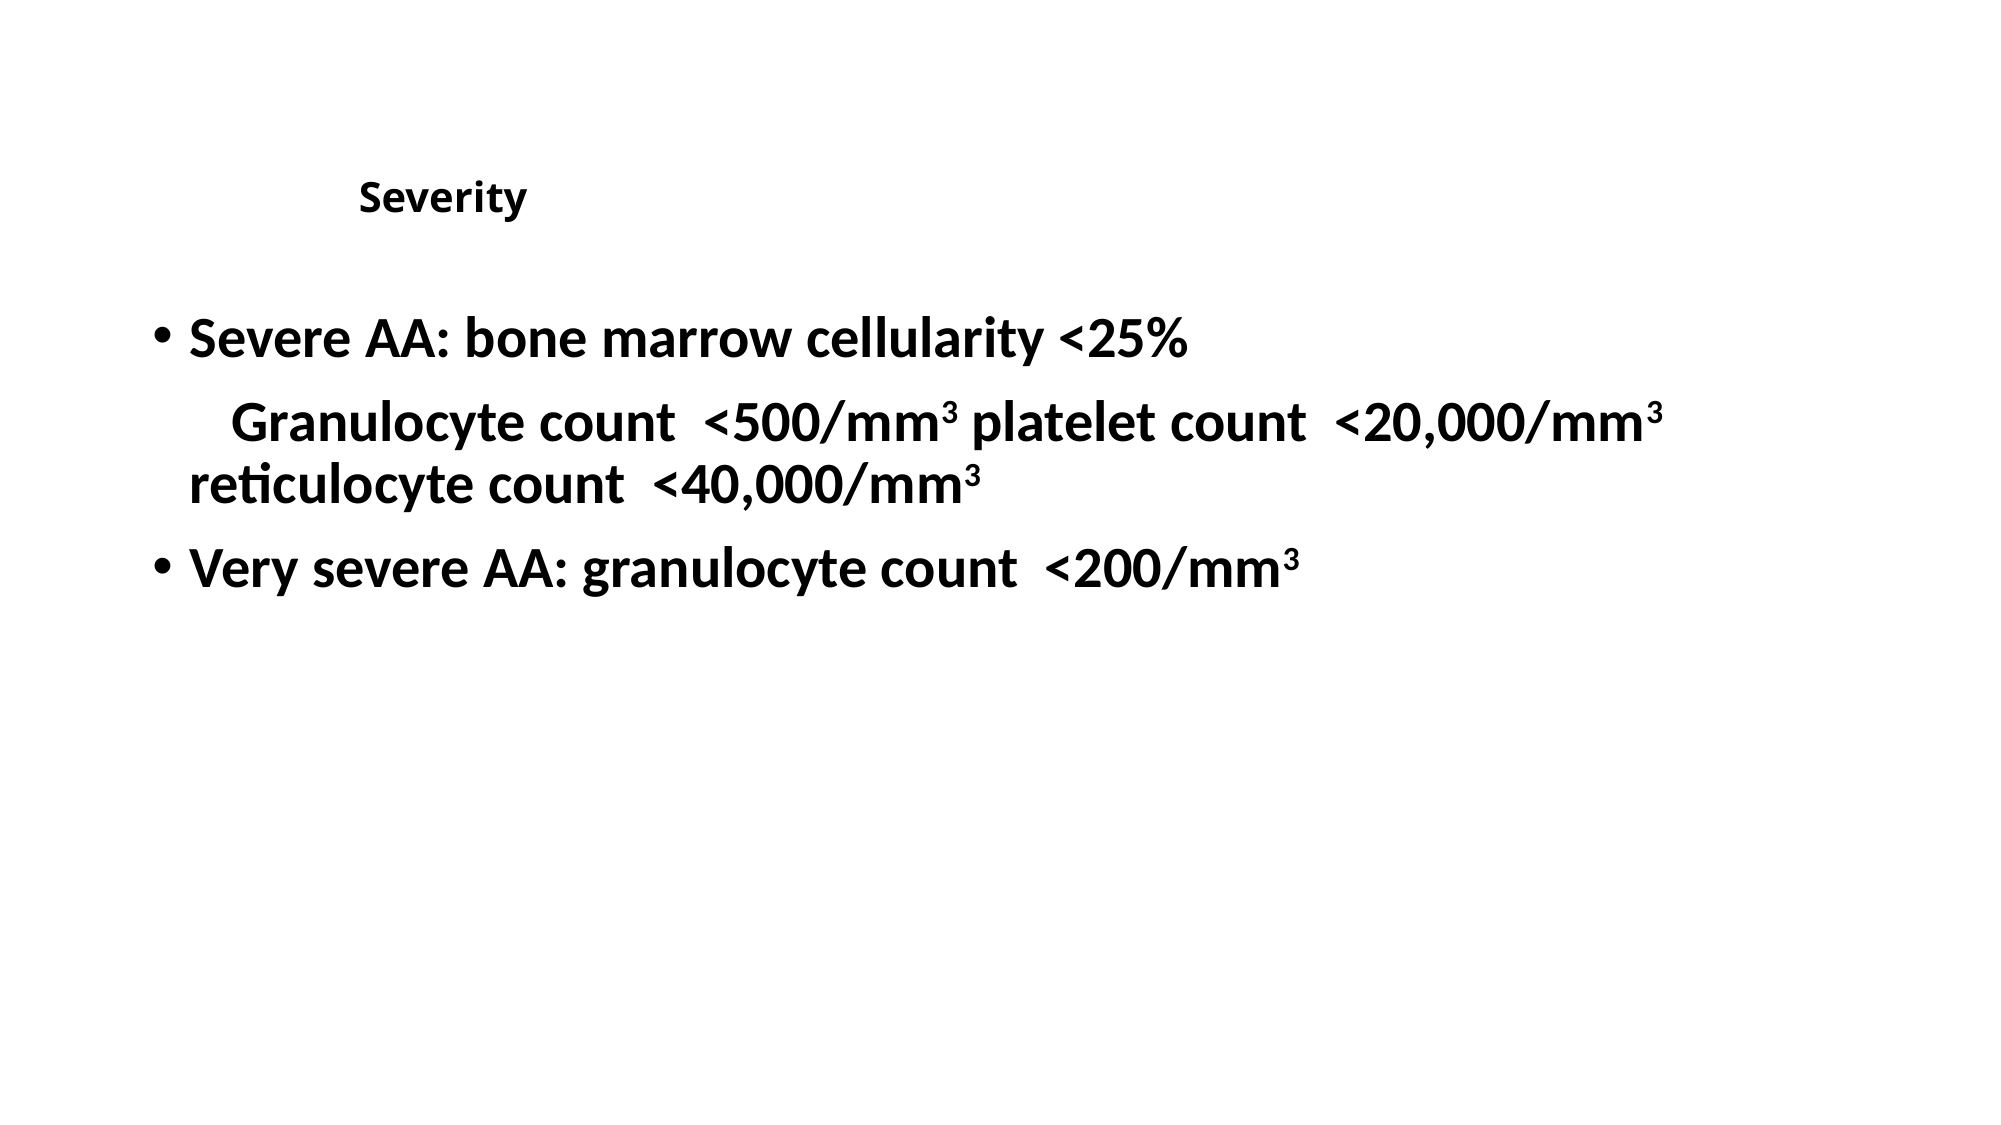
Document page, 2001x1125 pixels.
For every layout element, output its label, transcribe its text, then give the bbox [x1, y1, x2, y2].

title Severity [343, 105, 1619, 293]
list Severe AA: bone marrow cellularity <25% Granulocyte count <500/mm3 platelet count <20,000/mm3 reticulocyte count <40,000/mm3 Very severe AA: granulocyte count <200/mm3 [137, 299, 1863, 1014]
